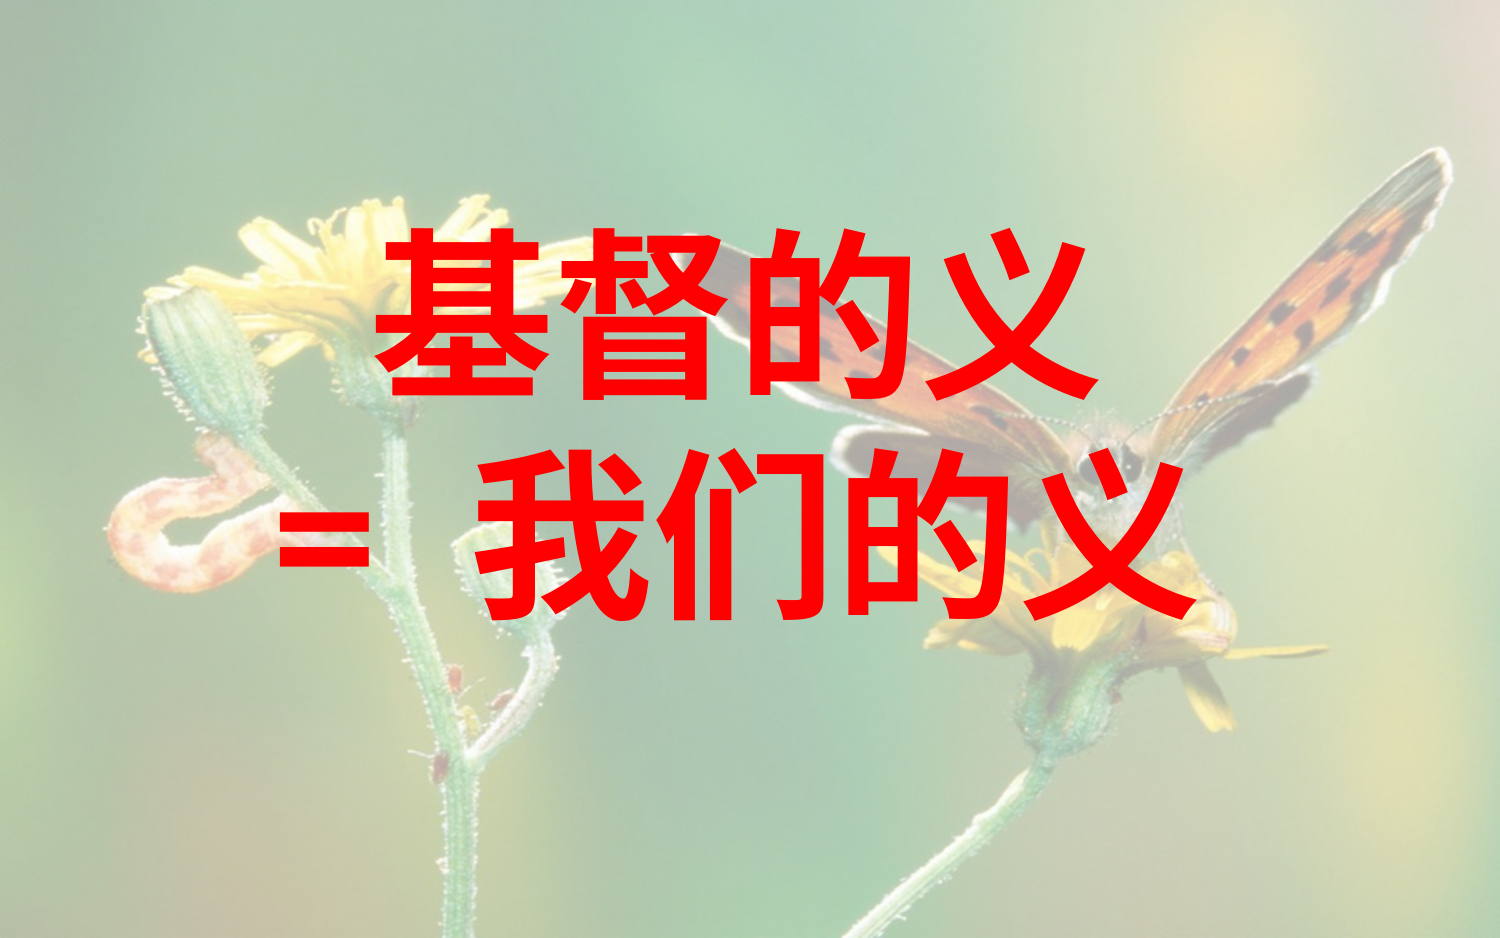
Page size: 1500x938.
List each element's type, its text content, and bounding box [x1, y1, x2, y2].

text_box 基督的义 = 我们的义 [0, 193, 1500, 649]
